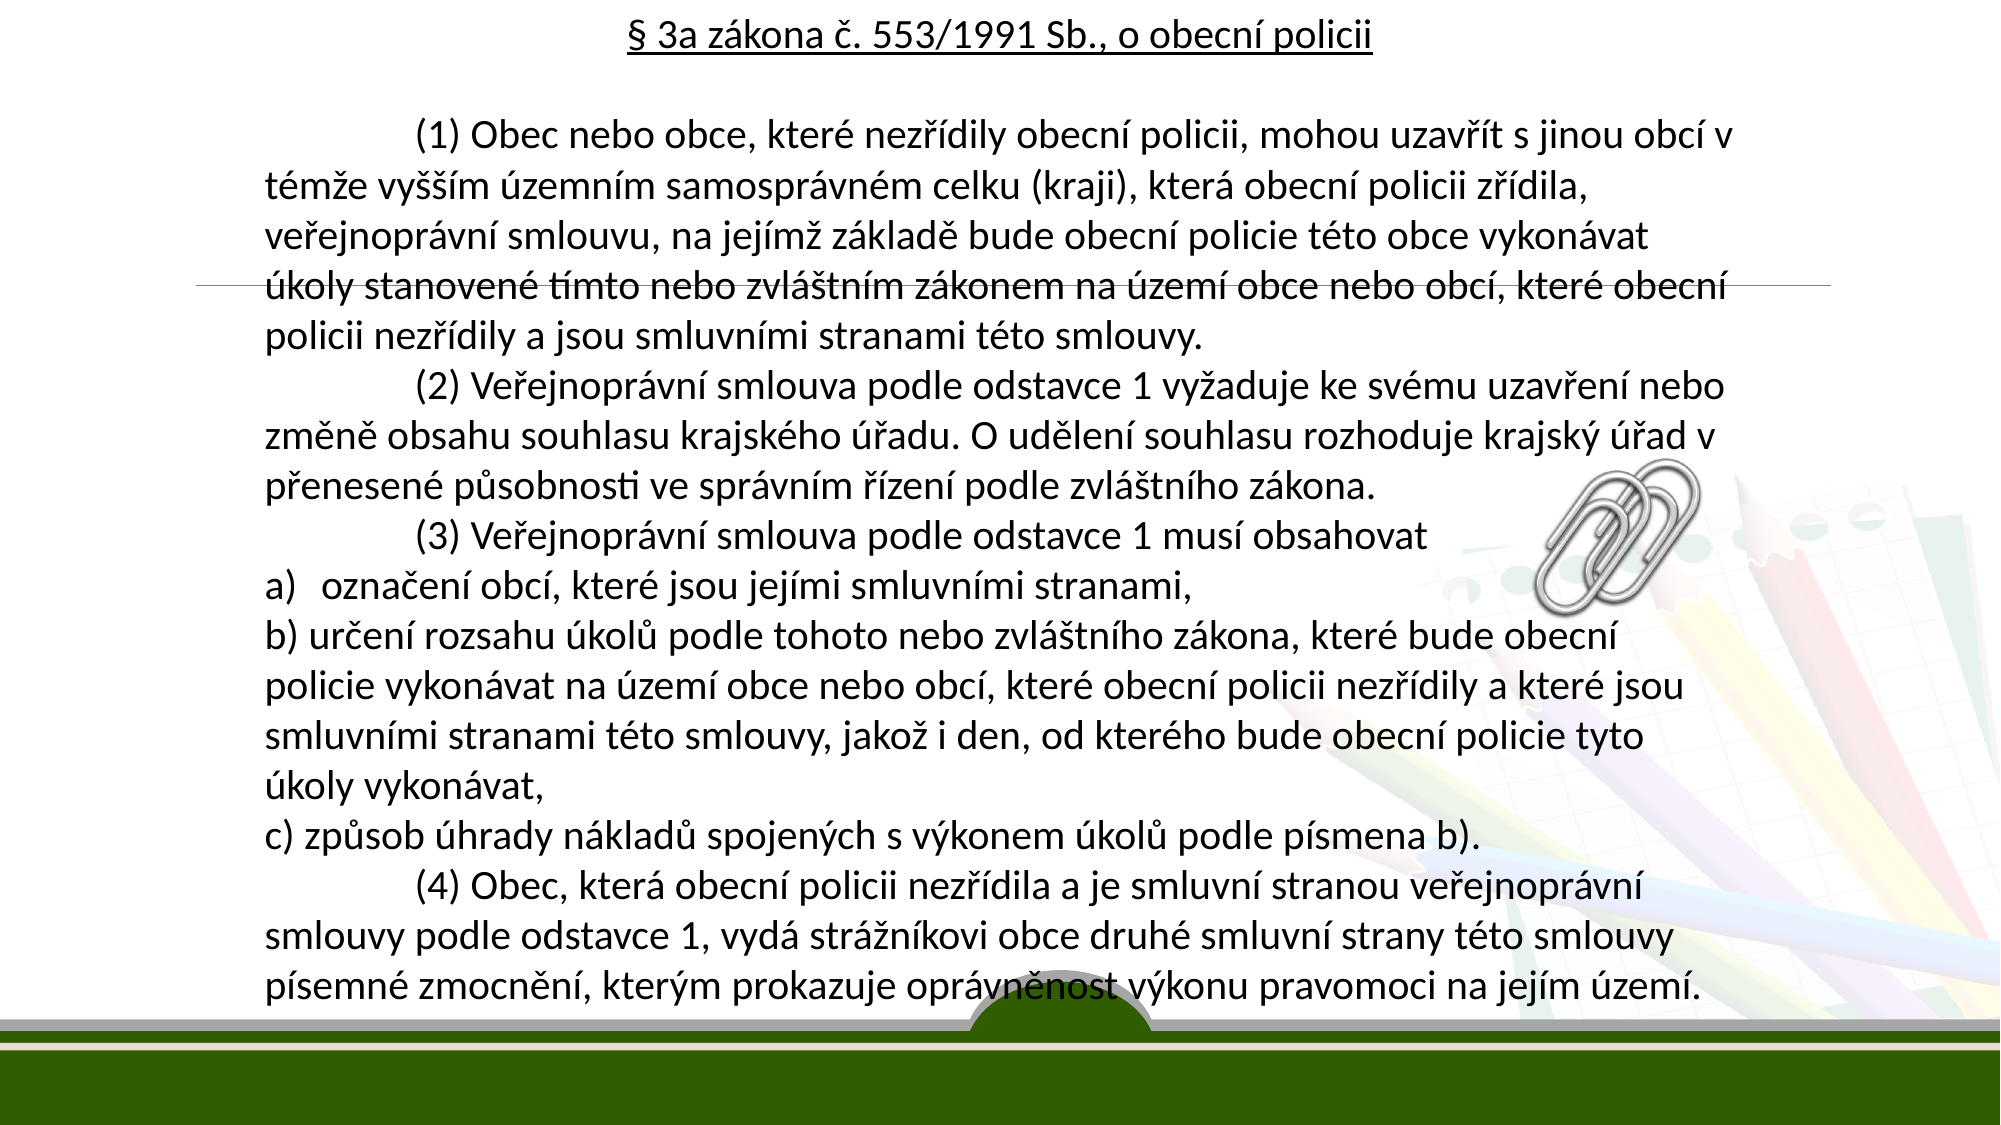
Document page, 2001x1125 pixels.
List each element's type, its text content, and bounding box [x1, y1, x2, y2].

picture [1515, 456, 1718, 622]
text_box § 3a zákona č. 553/1991 Sb., o obecní policii (1) Obec nebo obce, které nezřídily obecní policii, mohou uzavřít s jinou obcí v témže vyšším územním samosprávném celku (kraji), která obecní policii zřídila, veřejnoprávní smlouvu, na jejímž základě bude obecní policie této obce vykonávat úkoly stanovené tímto nebo zvláštním zákonem na území obce nebo obcí, které obecní policii nezřídily a jsou smluvními stranami této smlouvy. (2) Veřejnoprávní smlouva podle odstavce 1 vyžaduje ke svému uzavření nebo změně obsahu souhlasu krajského úřadu. O udělení souhlasu rozhoduje krajský úřad v přenesené působnosti ve správním řízení podle zvláštního zákona. (3) Veřejnoprávní smlouva podle odstavce 1 musí obsahovat označení obcí, které jsou jejími smluvními stranami, b) určení rozsahu úkolů podle tohoto nebo zvláštního zákona, které bude obecní policie vykonávat na území obce nebo obcí, které obecní policii nezřídily a které jsou smluvními stranami této smlouvy, jakož i den, od kterého bude obecní policie tyto úkoly vykonávat, c) způsob úhrady nákladů spojených s výkonem úkolů podle písmena b). (4) Obec, která obecní policii nezřídila a je smluvní stranou veřejnoprávní smlouvy podle odstavce 1, vydá strážníkovi obce druhé smluvní strany této smlouvy písemné zmocnění, kterým prokazuje oprávněnost výkonu pravomoci na jejím území. [249, 0, 1750, 1016]
